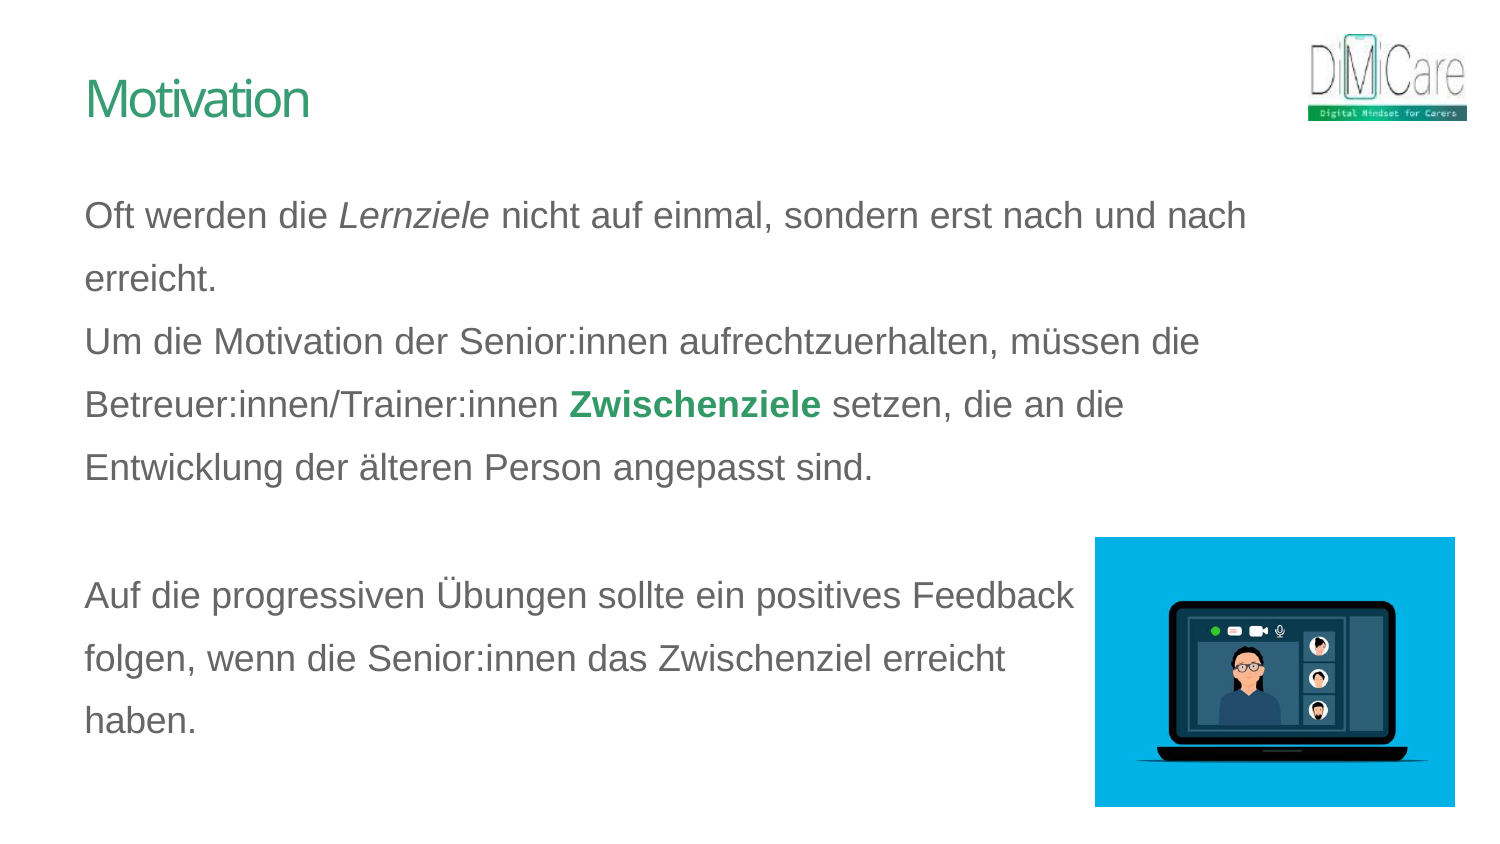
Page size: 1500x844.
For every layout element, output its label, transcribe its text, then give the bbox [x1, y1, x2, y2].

picture [1169, 602, 1396, 744]
picture [1308, 33, 1468, 121]
title Motivation [76, 36, 1424, 206]
picture [1158, 746, 1407, 761]
text_box Oft werden die Lernziele nicht auf einmal, sondern erst nach und nach erreicht. Um die Motivation der Senior:innen aufrechtzuerhalten, müssen die Betreuer:innen/Trainer:innen Zwischenziele setzen, die an die Entwicklung der älteren Person angepasst sind. Auf die progressiven Übungen sollte ein positives Feedback folgen, wenn die Senior:innen das Zwischenziel erreicht haben. [82, 206, 1251, 742]
